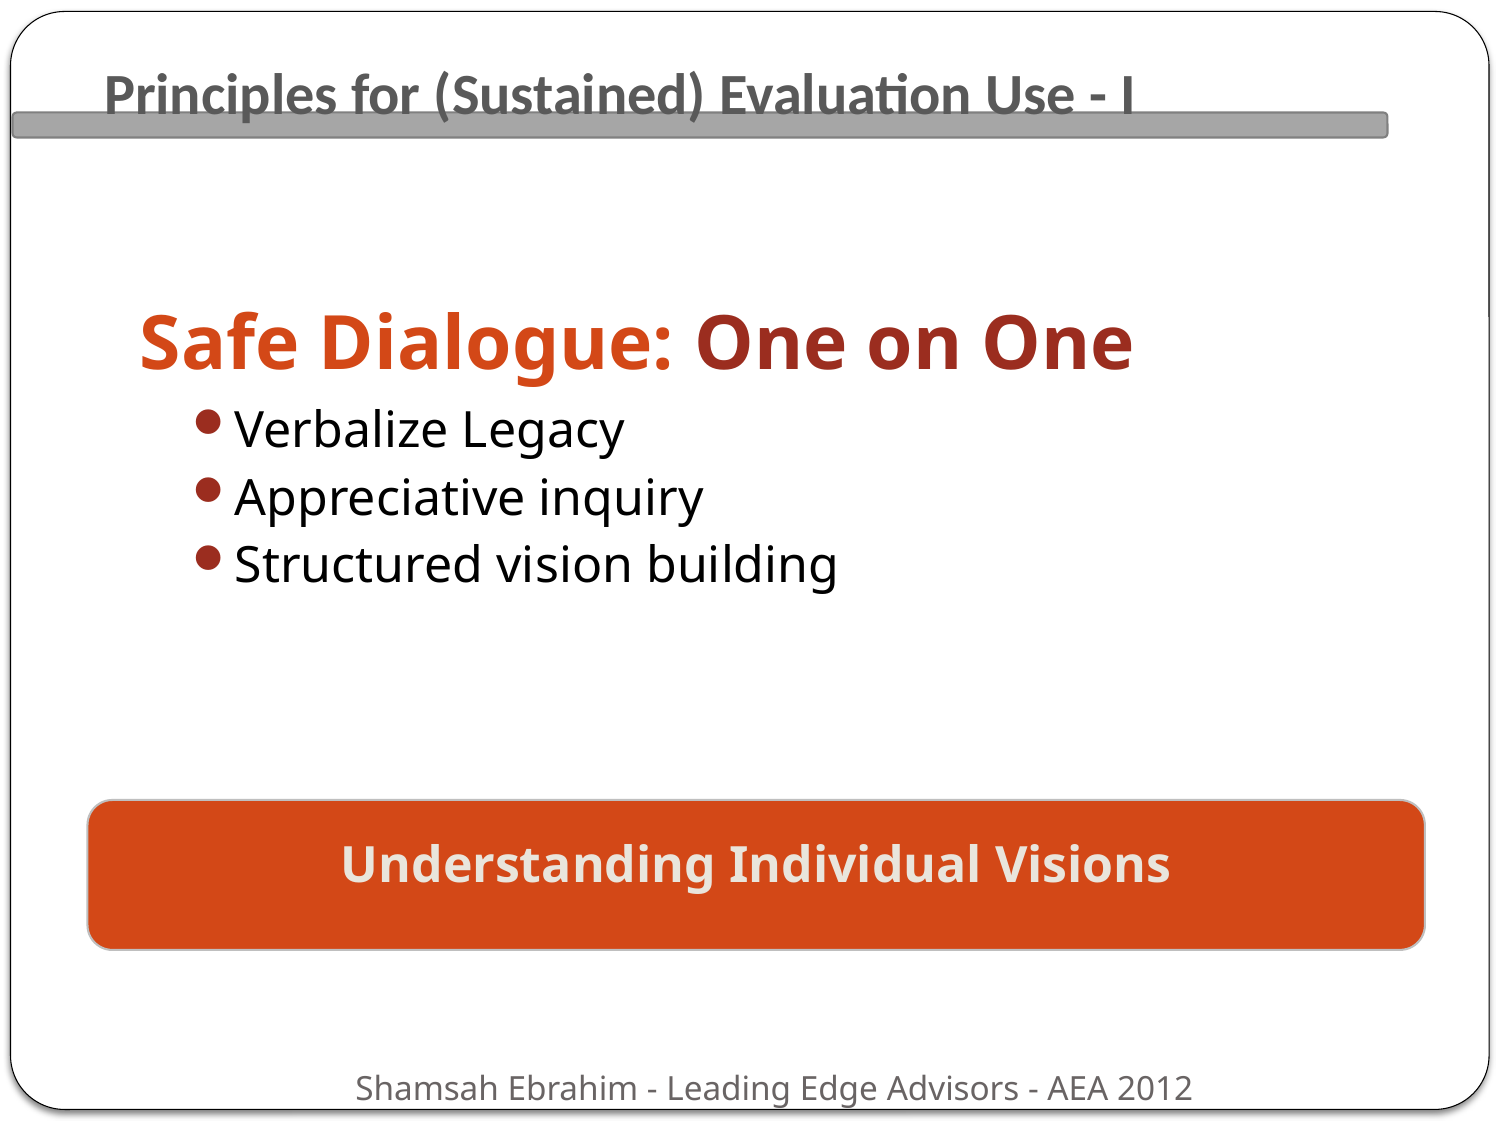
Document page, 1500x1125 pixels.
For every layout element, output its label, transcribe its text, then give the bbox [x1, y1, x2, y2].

footer Shamsah Ebrahim - Leading Edge Advisors - AEA 2012 [168, 1050, 1382, 1125]
text_box [86, 798, 1426, 951]
text_box Principles for (Sustained) Evaluation Use - I [89, 48, 1151, 134]
text_box Understanding Individual Visions [87, 825, 1425, 925]
list Verbalize Legacy Appreciative inquiry Structured vision building [125, 312, 1463, 1075]
title Safe Dialogue: One on One [125, 212, 1425, 400]
text_box [11, 111, 1389, 139]
